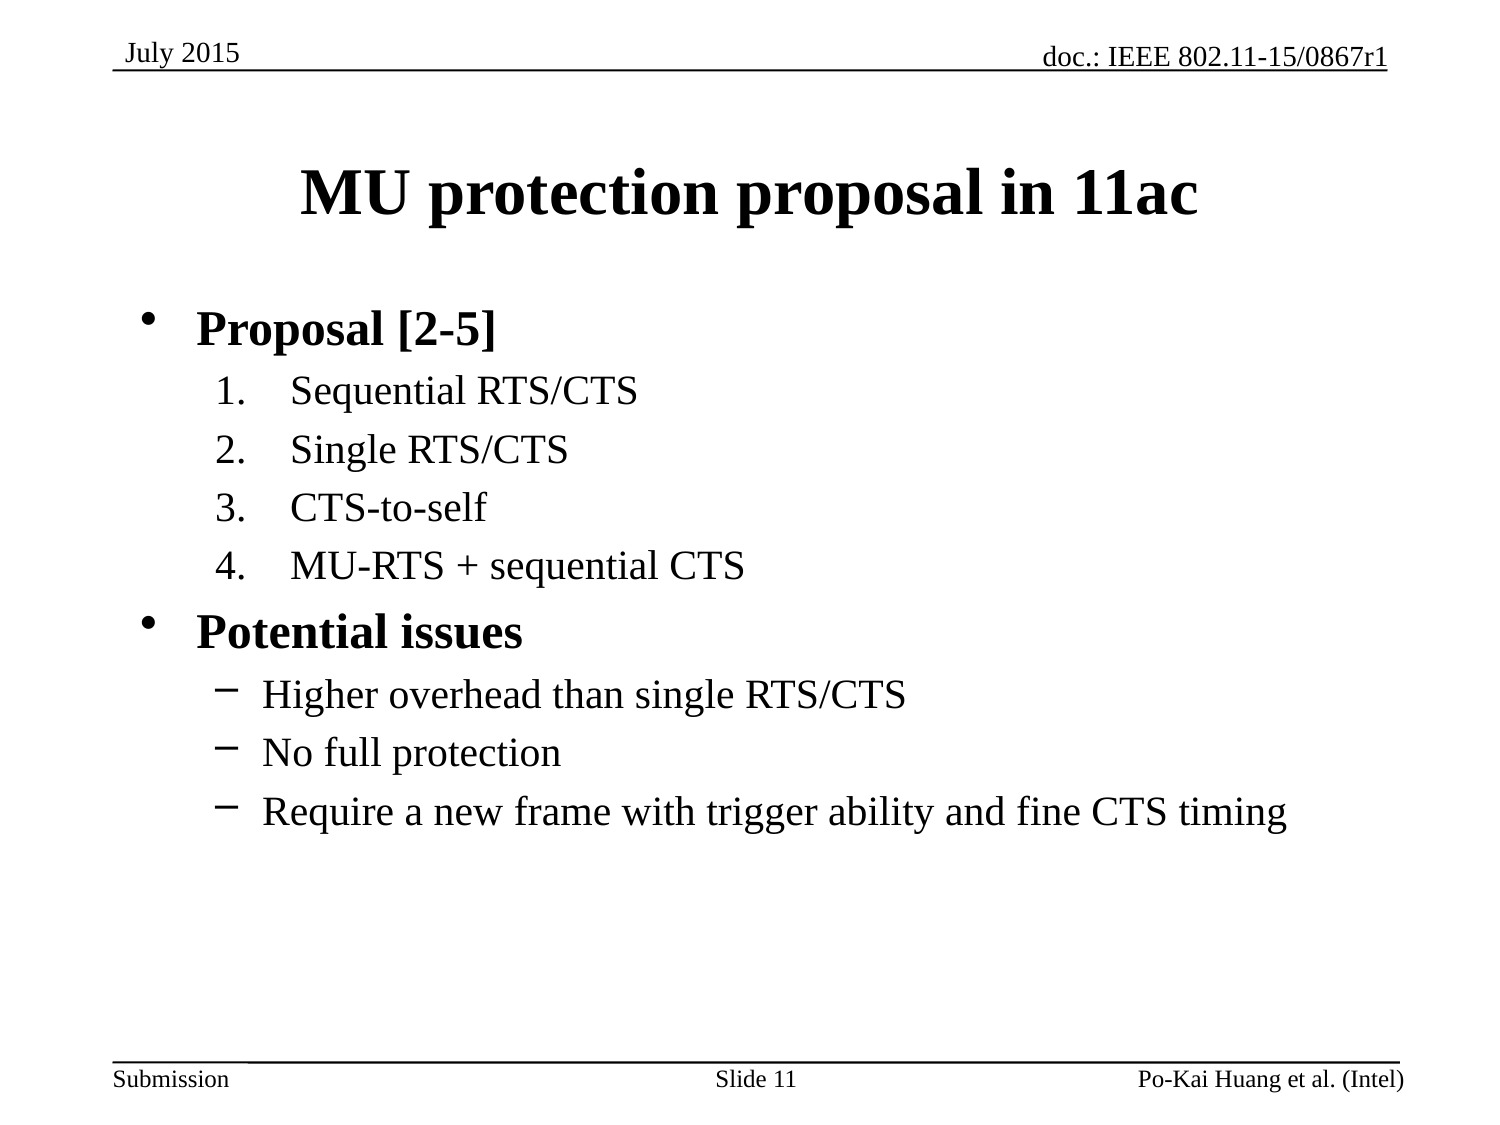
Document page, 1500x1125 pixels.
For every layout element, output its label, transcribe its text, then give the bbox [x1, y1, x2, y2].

title MU protection proposal in 11ac [112, 99, 1388, 276]
footer Po-Kai Huang et al. (Intel) [1134, 1062, 1405, 1093]
list Proposal [2-5] Sequential RTS/CTS Single RTS/CTS CTS-to-self MU-RTS + sequential CTS Potential issues Higher overhead than single RTS/CTS No full protection Require a new frame with trigger ability and fine CTS timing [124, 287, 1401, 963]
slide_number Slide 11 [712, 1062, 800, 1093]
